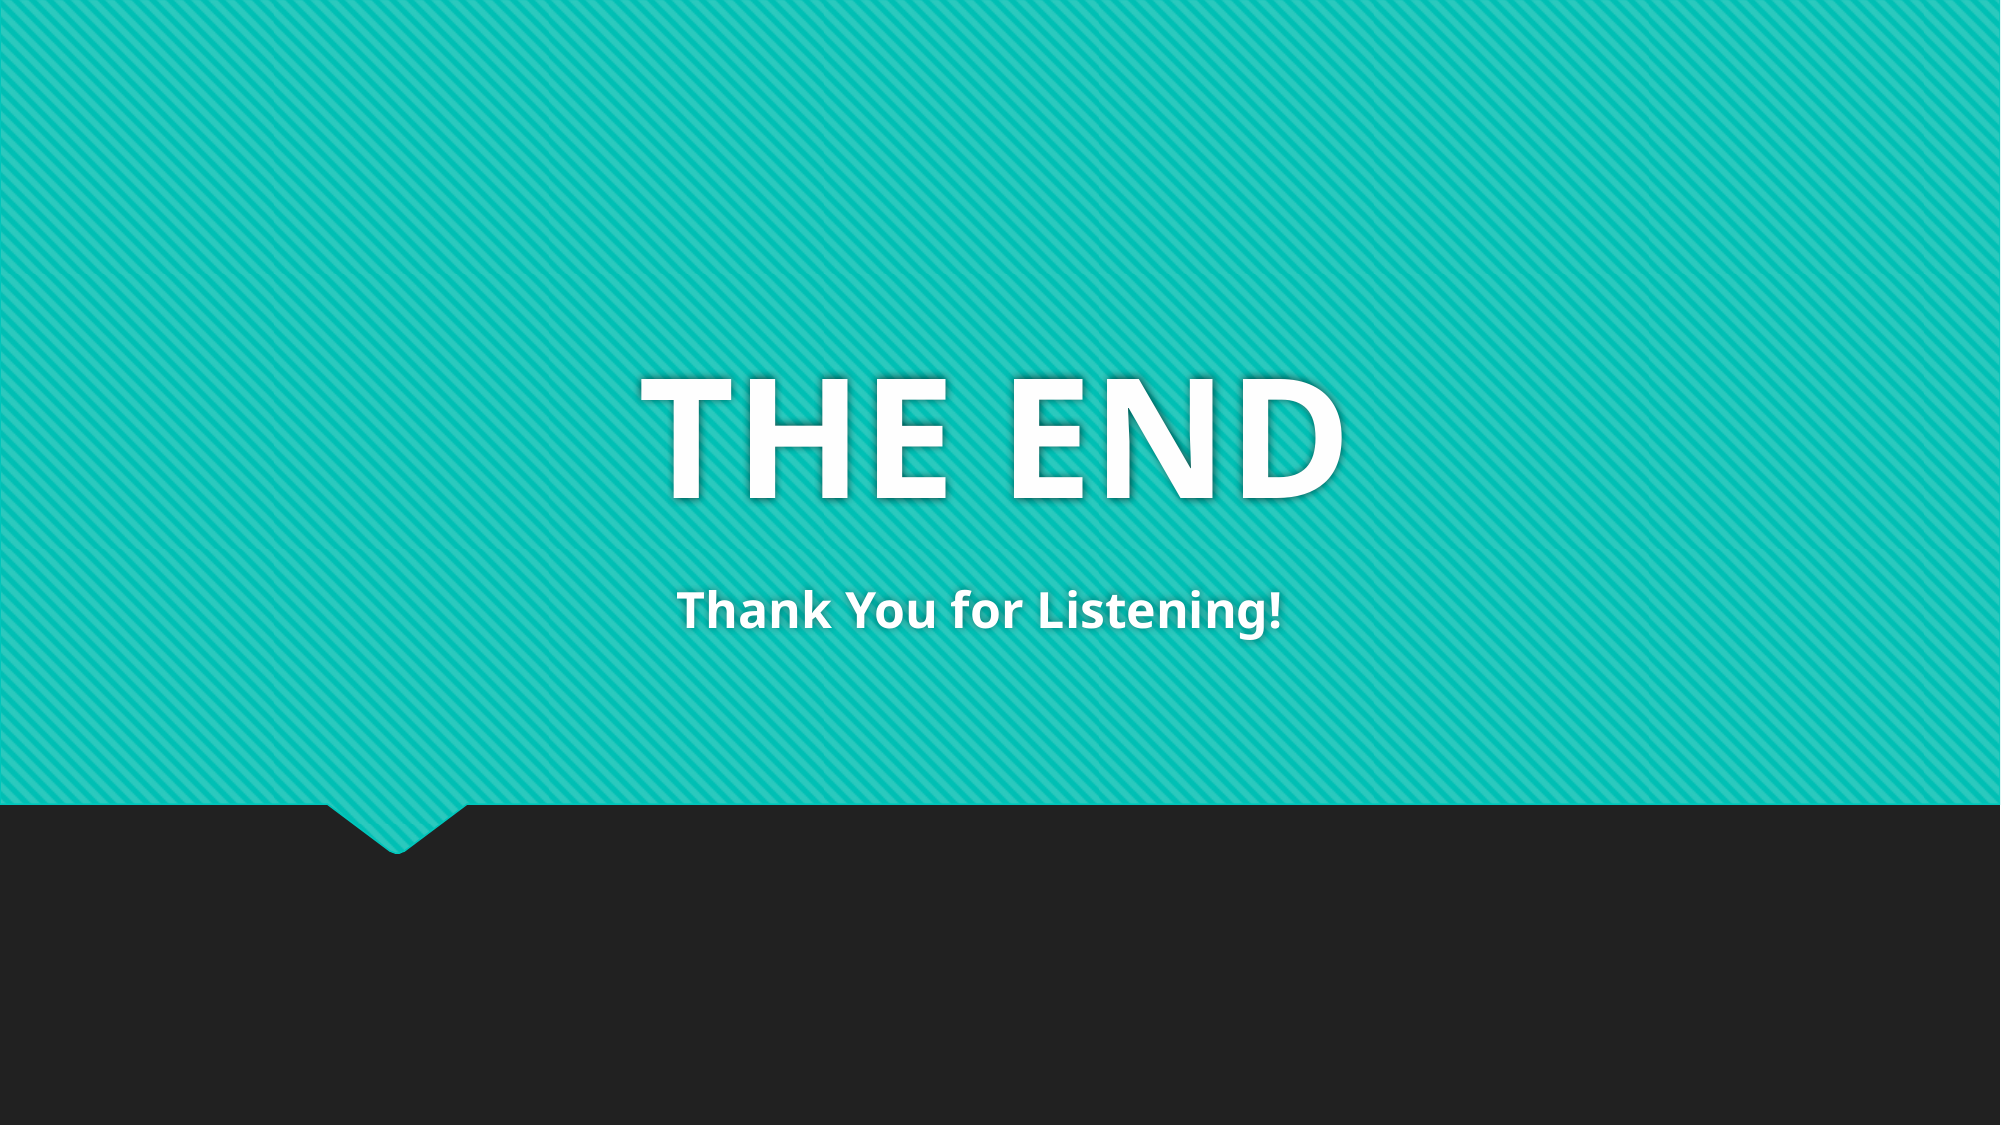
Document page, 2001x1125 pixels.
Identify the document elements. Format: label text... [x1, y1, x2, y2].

subtitle Thank You for Listening! [232, 570, 1968, 642]
title THE END [128, 52, 1863, 540]
